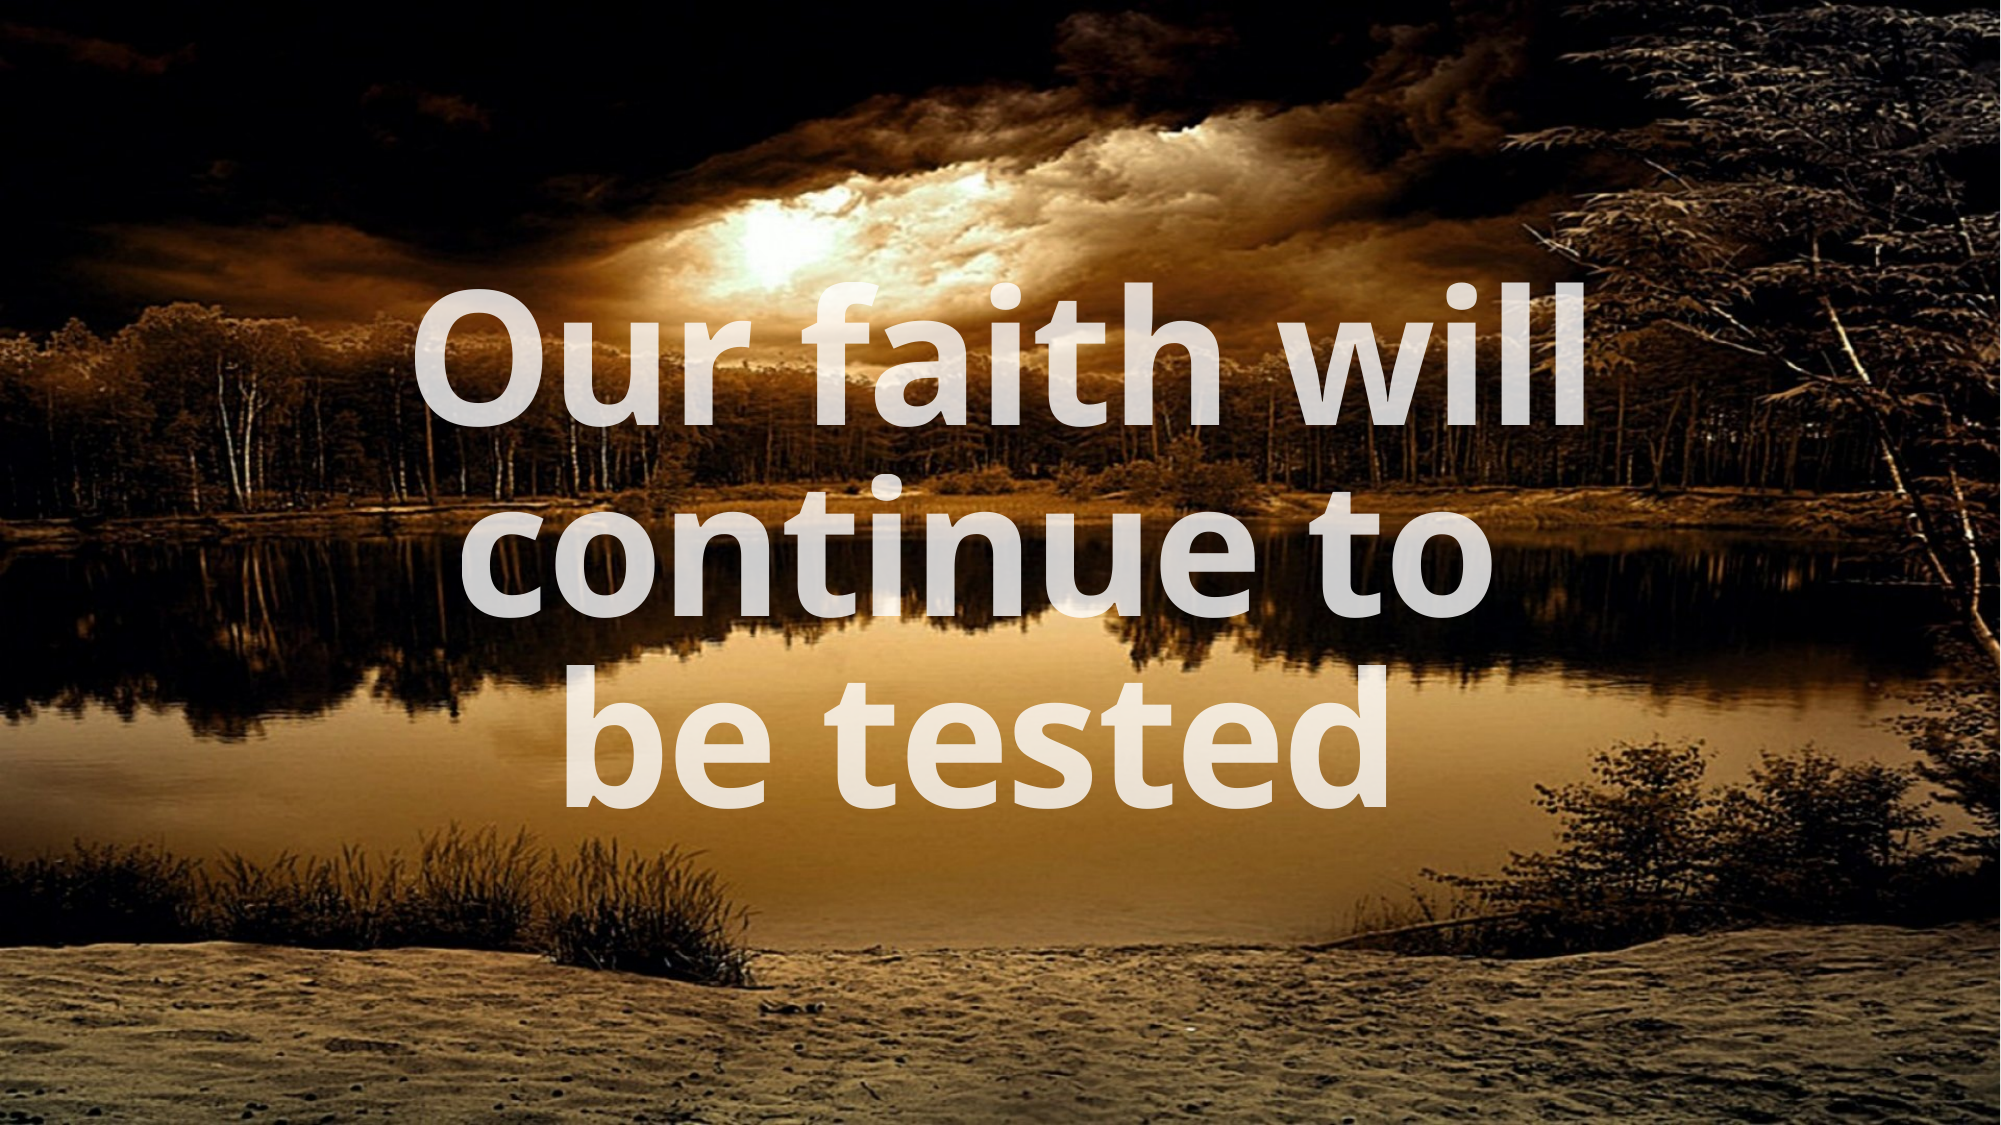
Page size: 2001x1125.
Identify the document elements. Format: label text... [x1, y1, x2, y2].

text_box Our faith will continue to be tested [176, 265, 1824, 854]
picture [0, 0, 2001, 1125]
